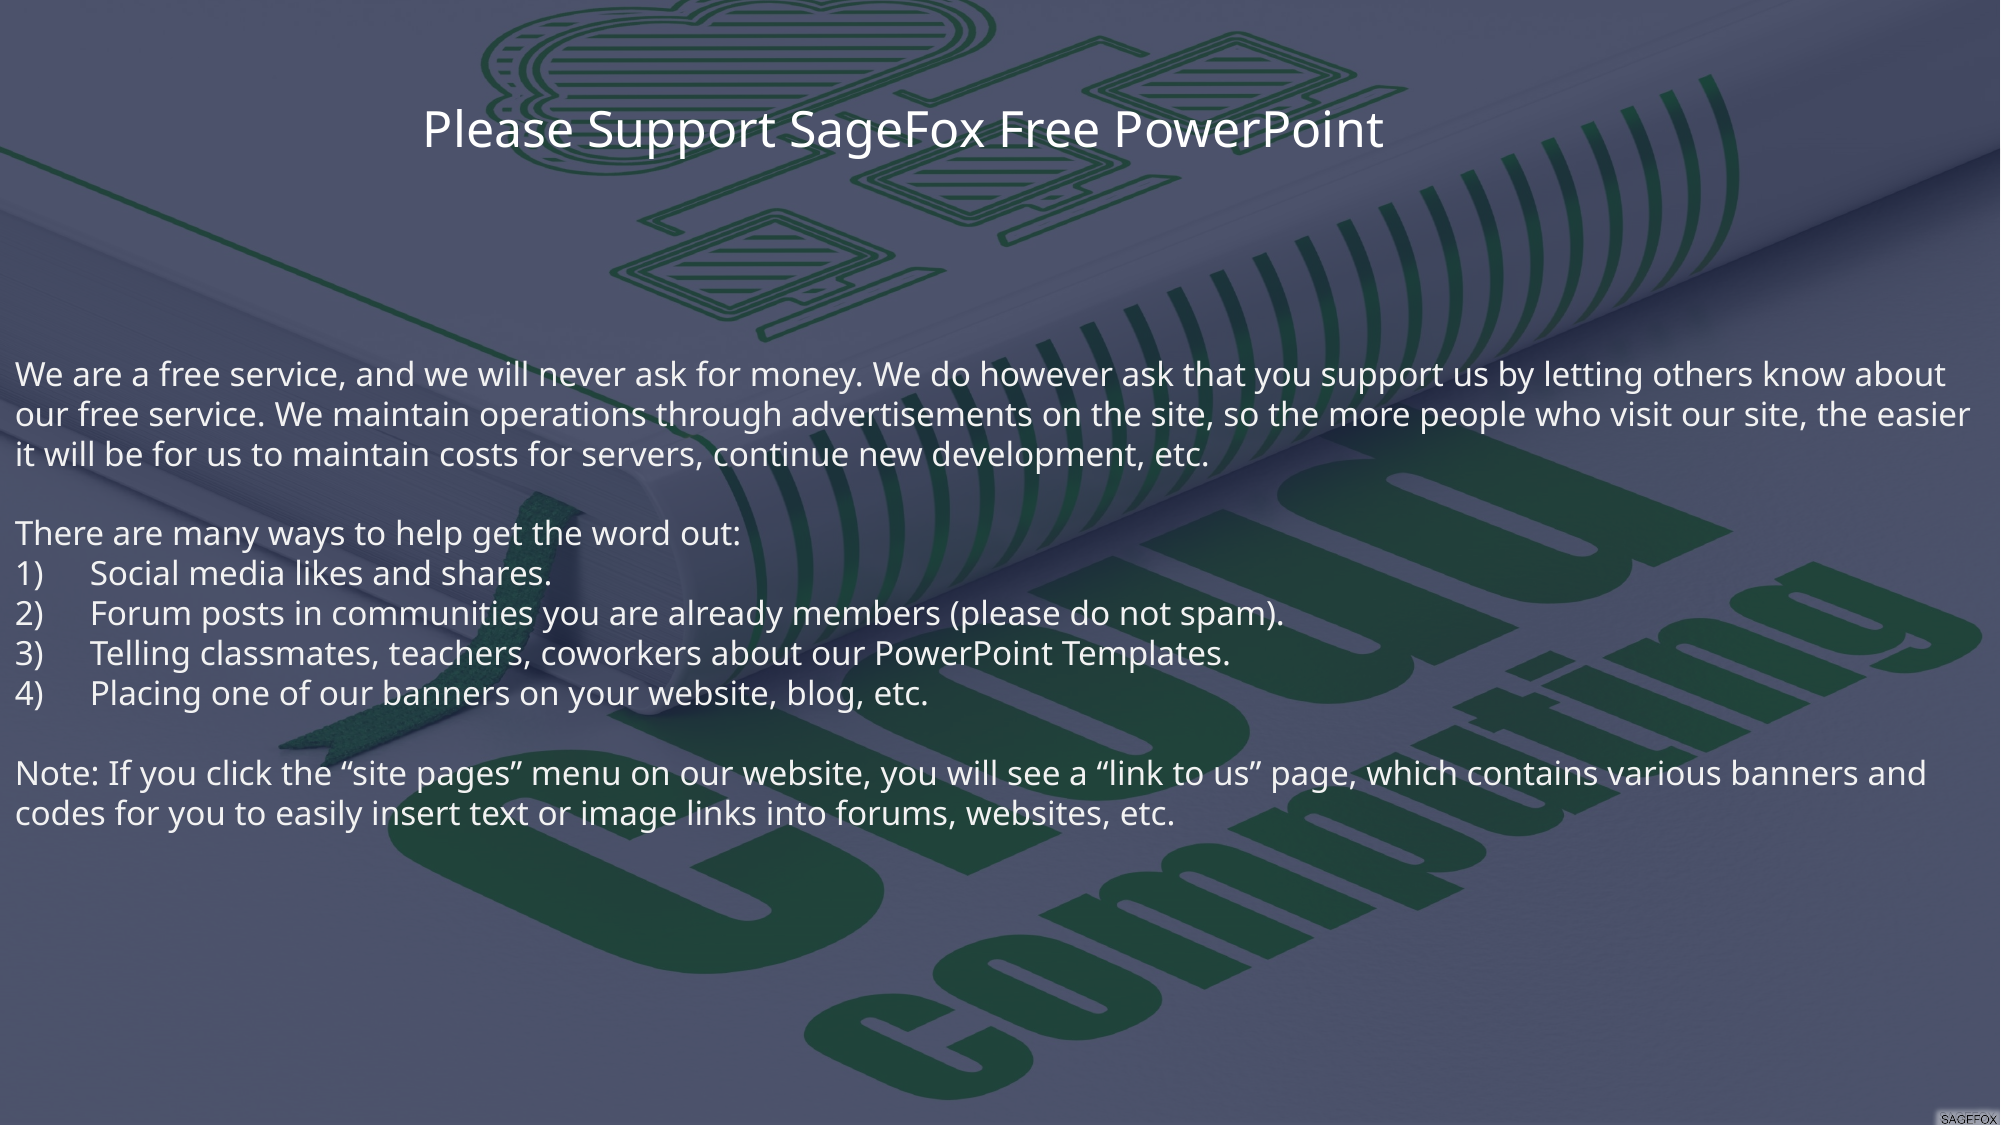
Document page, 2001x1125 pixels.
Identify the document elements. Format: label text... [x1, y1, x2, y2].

title Please Support SageFox Free PowerPoint [363, 72, 1444, 190]
picture [1938, 1114, 1999, 1125]
text_box We are a free service, and we will never ask for money. We do however ask that you support us by letting others know about our free service. We maintain operations through advertisements on the site, so the more people who visit our site, the easier it will be for us to maintain costs for servers, continue new development, etc. There are many ways to help get the word out: Social media likes and shares. Forum posts in communities you are already members (please do not spam). Telling classmates, teachers, coworkers about our PowerPoint Templates. Placing one of our banners on your website, blog, etc. Note: If you click the “site pages” menu on our website, you will see a “link to us” page, which contains various banners and codes for you to easily insert text or image links into forums, websites, etc. [0, 0, 2000, 1125]
